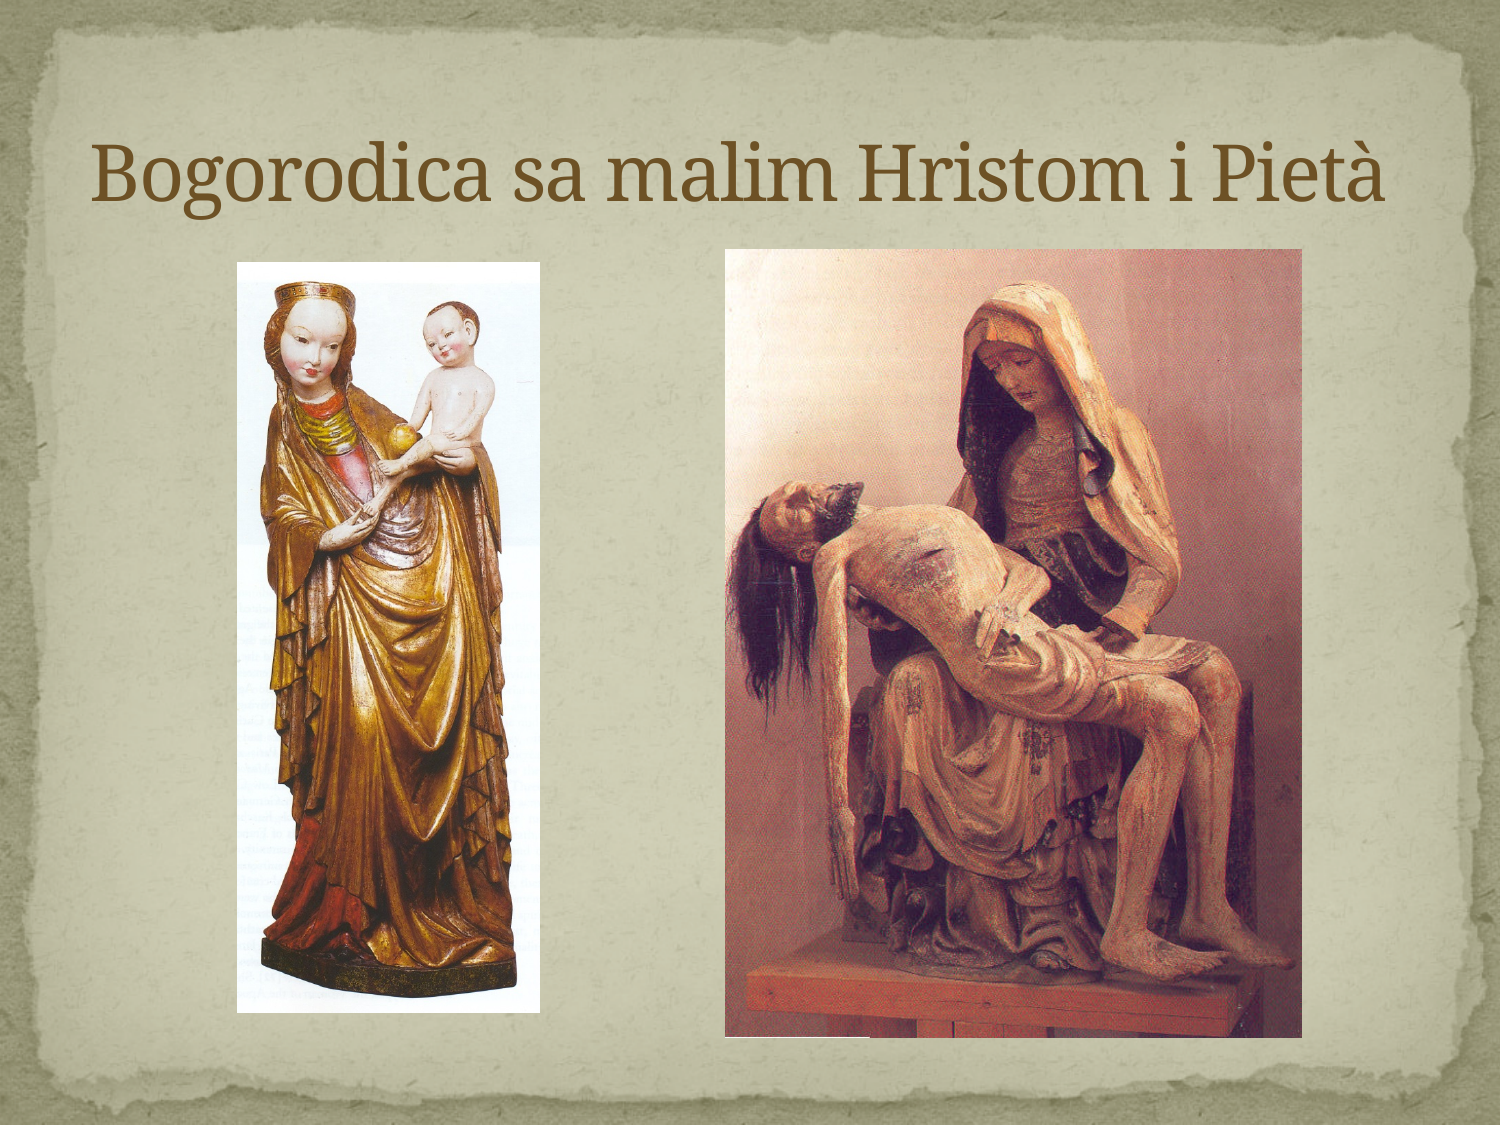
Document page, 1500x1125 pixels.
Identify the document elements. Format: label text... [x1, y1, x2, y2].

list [239, 264, 540, 1013]
title Bogorodica sa malim Hristom i Pietà [74, 24, 1425, 225]
picture [725, 249, 1302, 1038]
